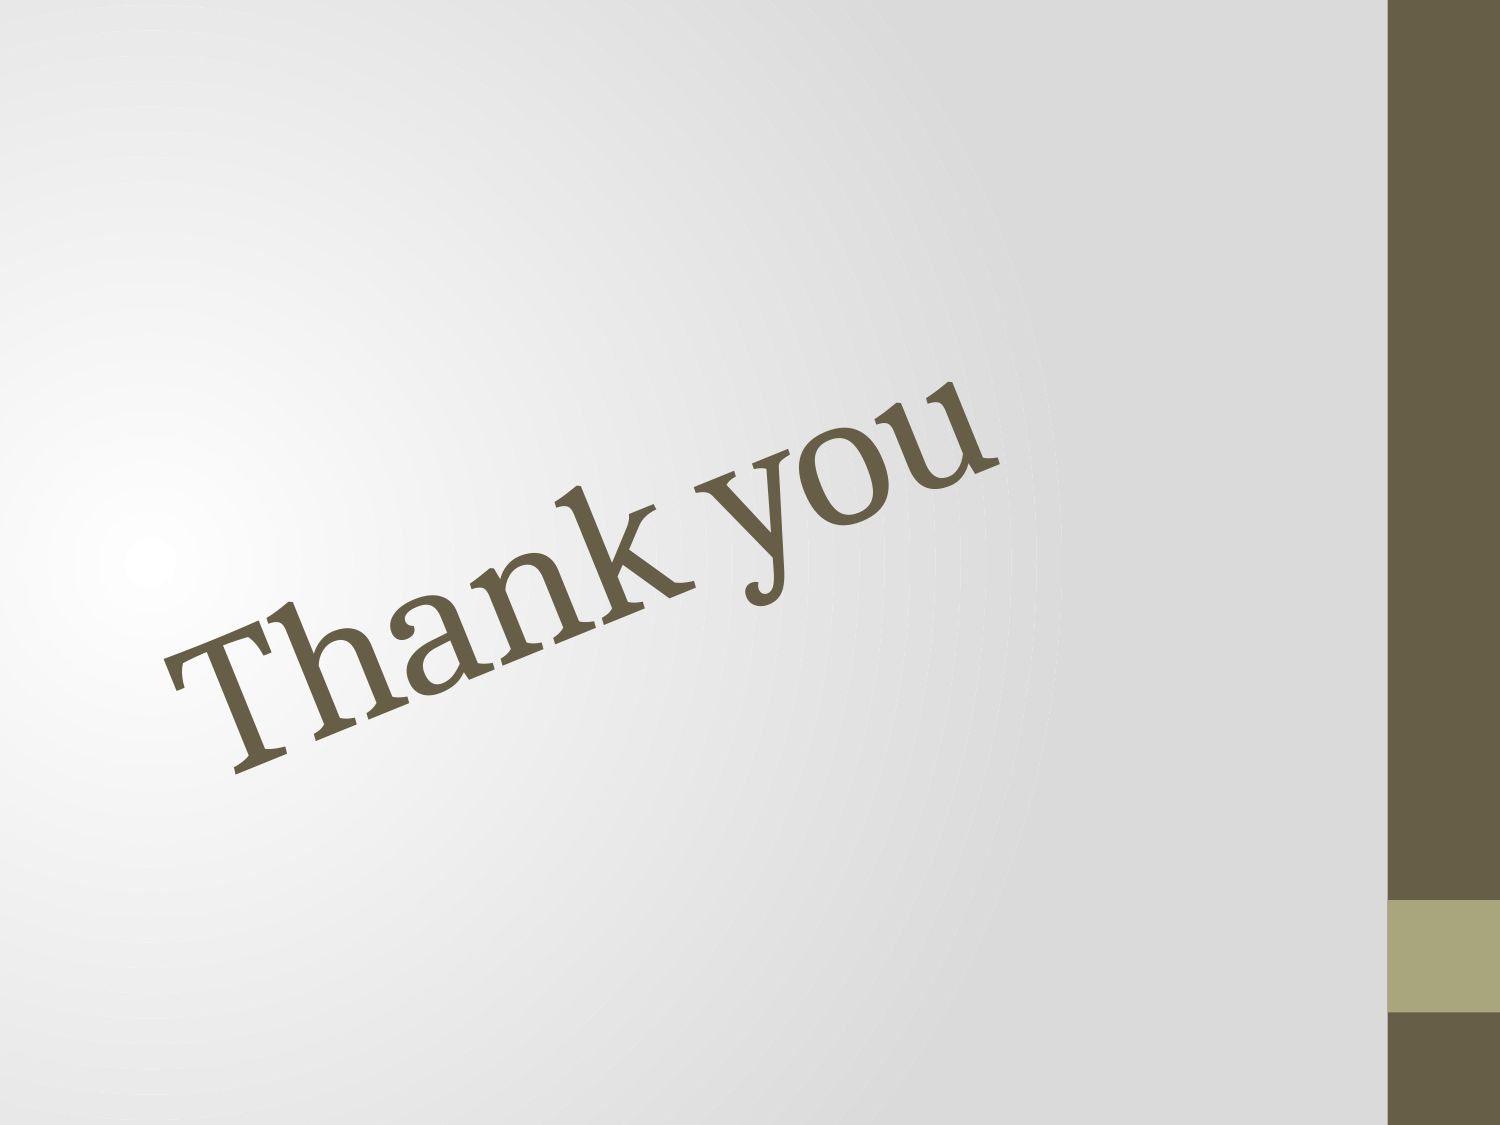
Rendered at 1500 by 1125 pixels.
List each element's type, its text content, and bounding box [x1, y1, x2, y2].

title Thank you [101, 90, 1361, 835]
